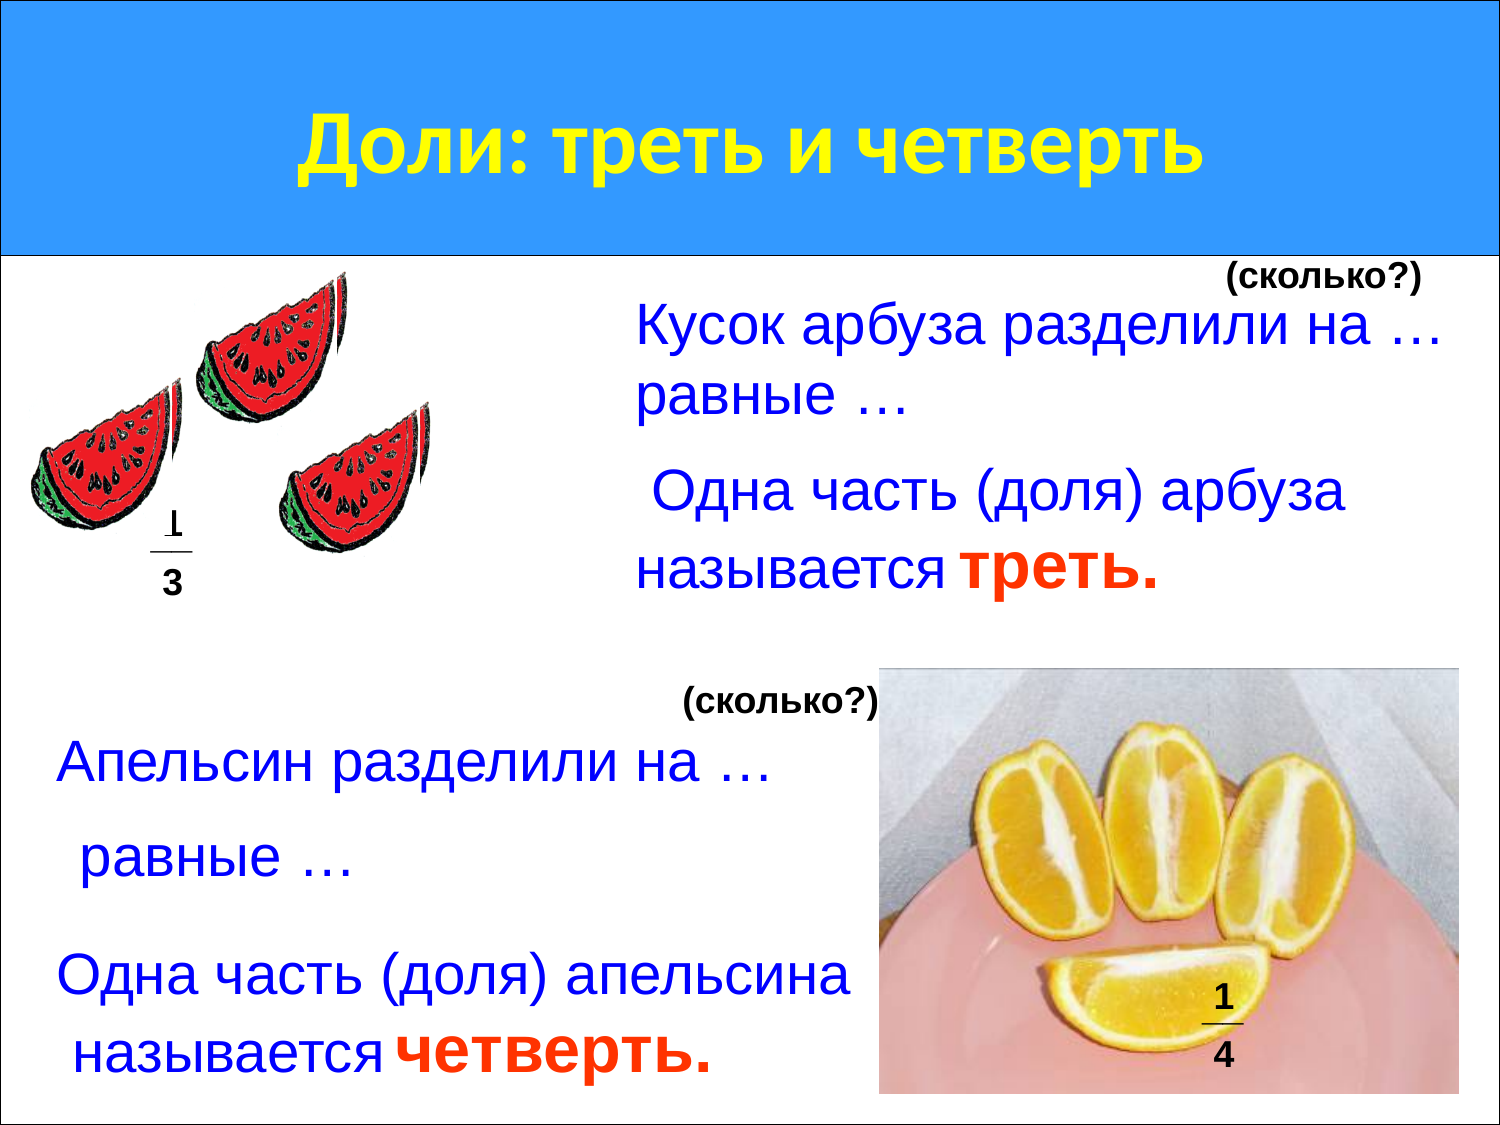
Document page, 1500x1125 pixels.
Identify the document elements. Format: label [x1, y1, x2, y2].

text_box [1186, 963, 1260, 1084]
text_box [135, 491, 208, 611]
picture [0, 0, 1500, 1125]
